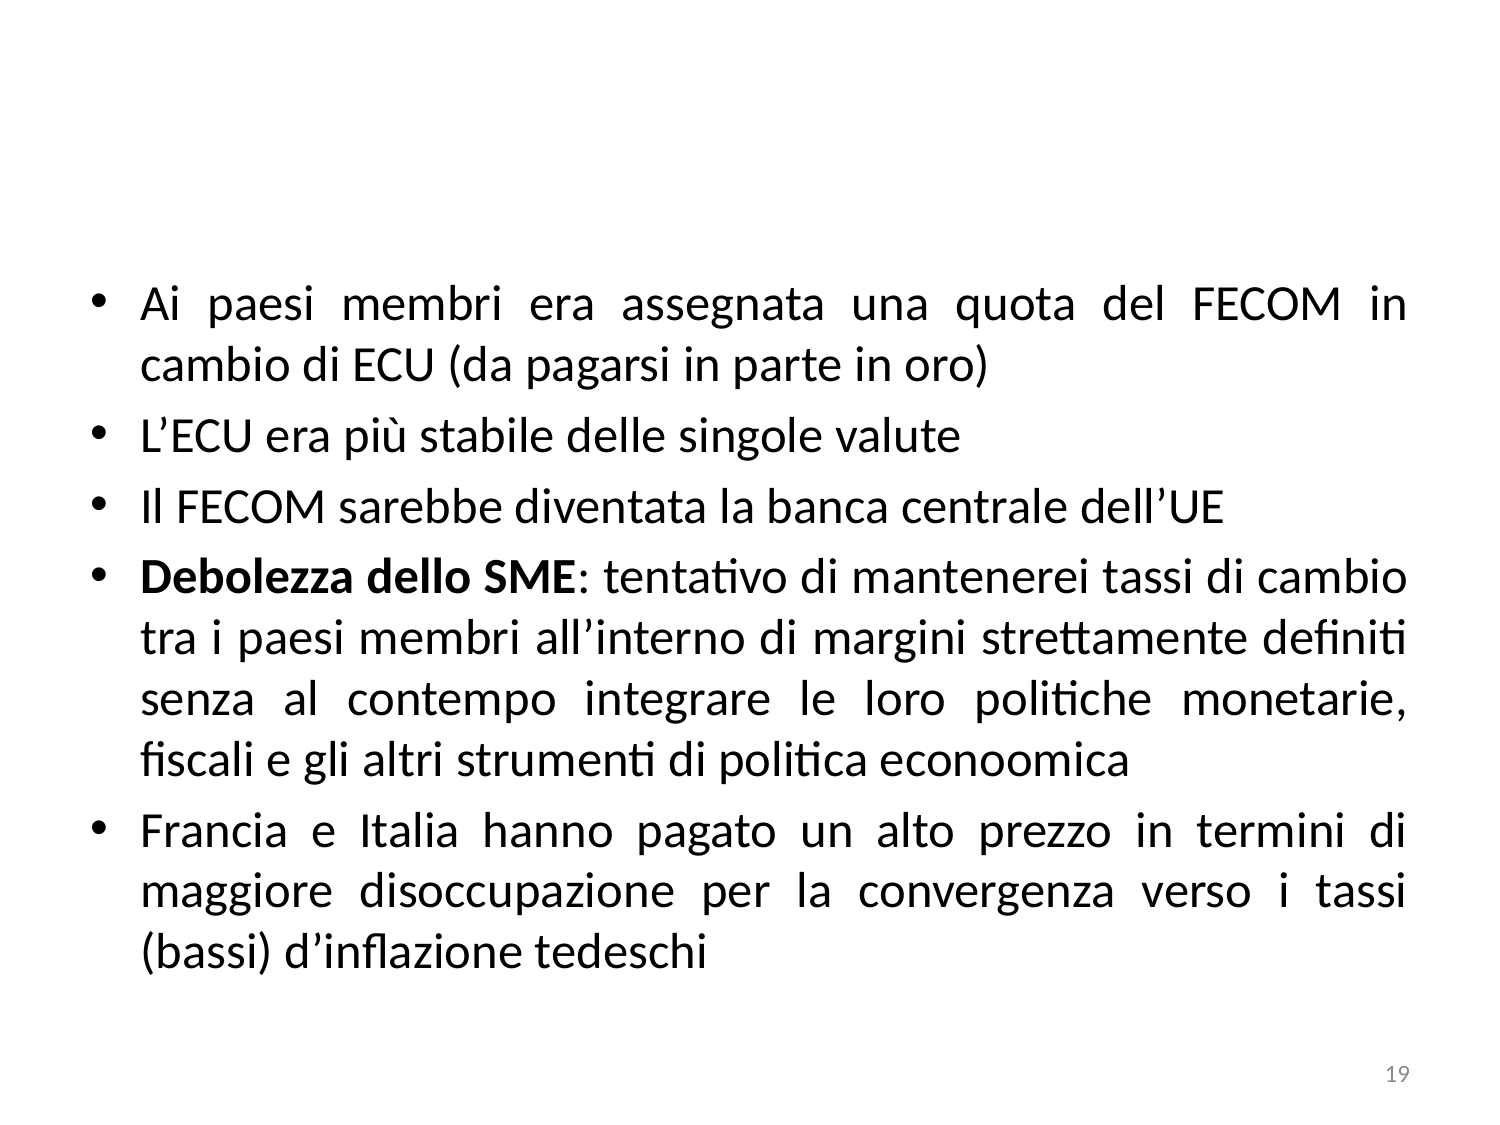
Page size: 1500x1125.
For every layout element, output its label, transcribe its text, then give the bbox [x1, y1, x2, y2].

list Ai paesi membri era assegnata una quota del FECOM in cambio di ECU (da pagarsi in parte in oro) L’ECU era più stabile delle singole valute Il FECOM sarebbe diventata la banca centrale dell’UE Debolezza dello SME: tentativo di mantenerei tassi di cambio tra i paesi membri all’interno di margini strettamente definiti senza al contempo integrare le loro politiche monetarie, fiscali e gli altri strumenti di politica econoomica Francia e Italia hanno pagato un alto prezzo in termini di maggiore disoccupazione per la convergenza verso i tassi (bassi) d’inflazione tedeschi [75, 262, 1425, 1005]
slide_number 19 [1074, 1042, 1425, 1103]
